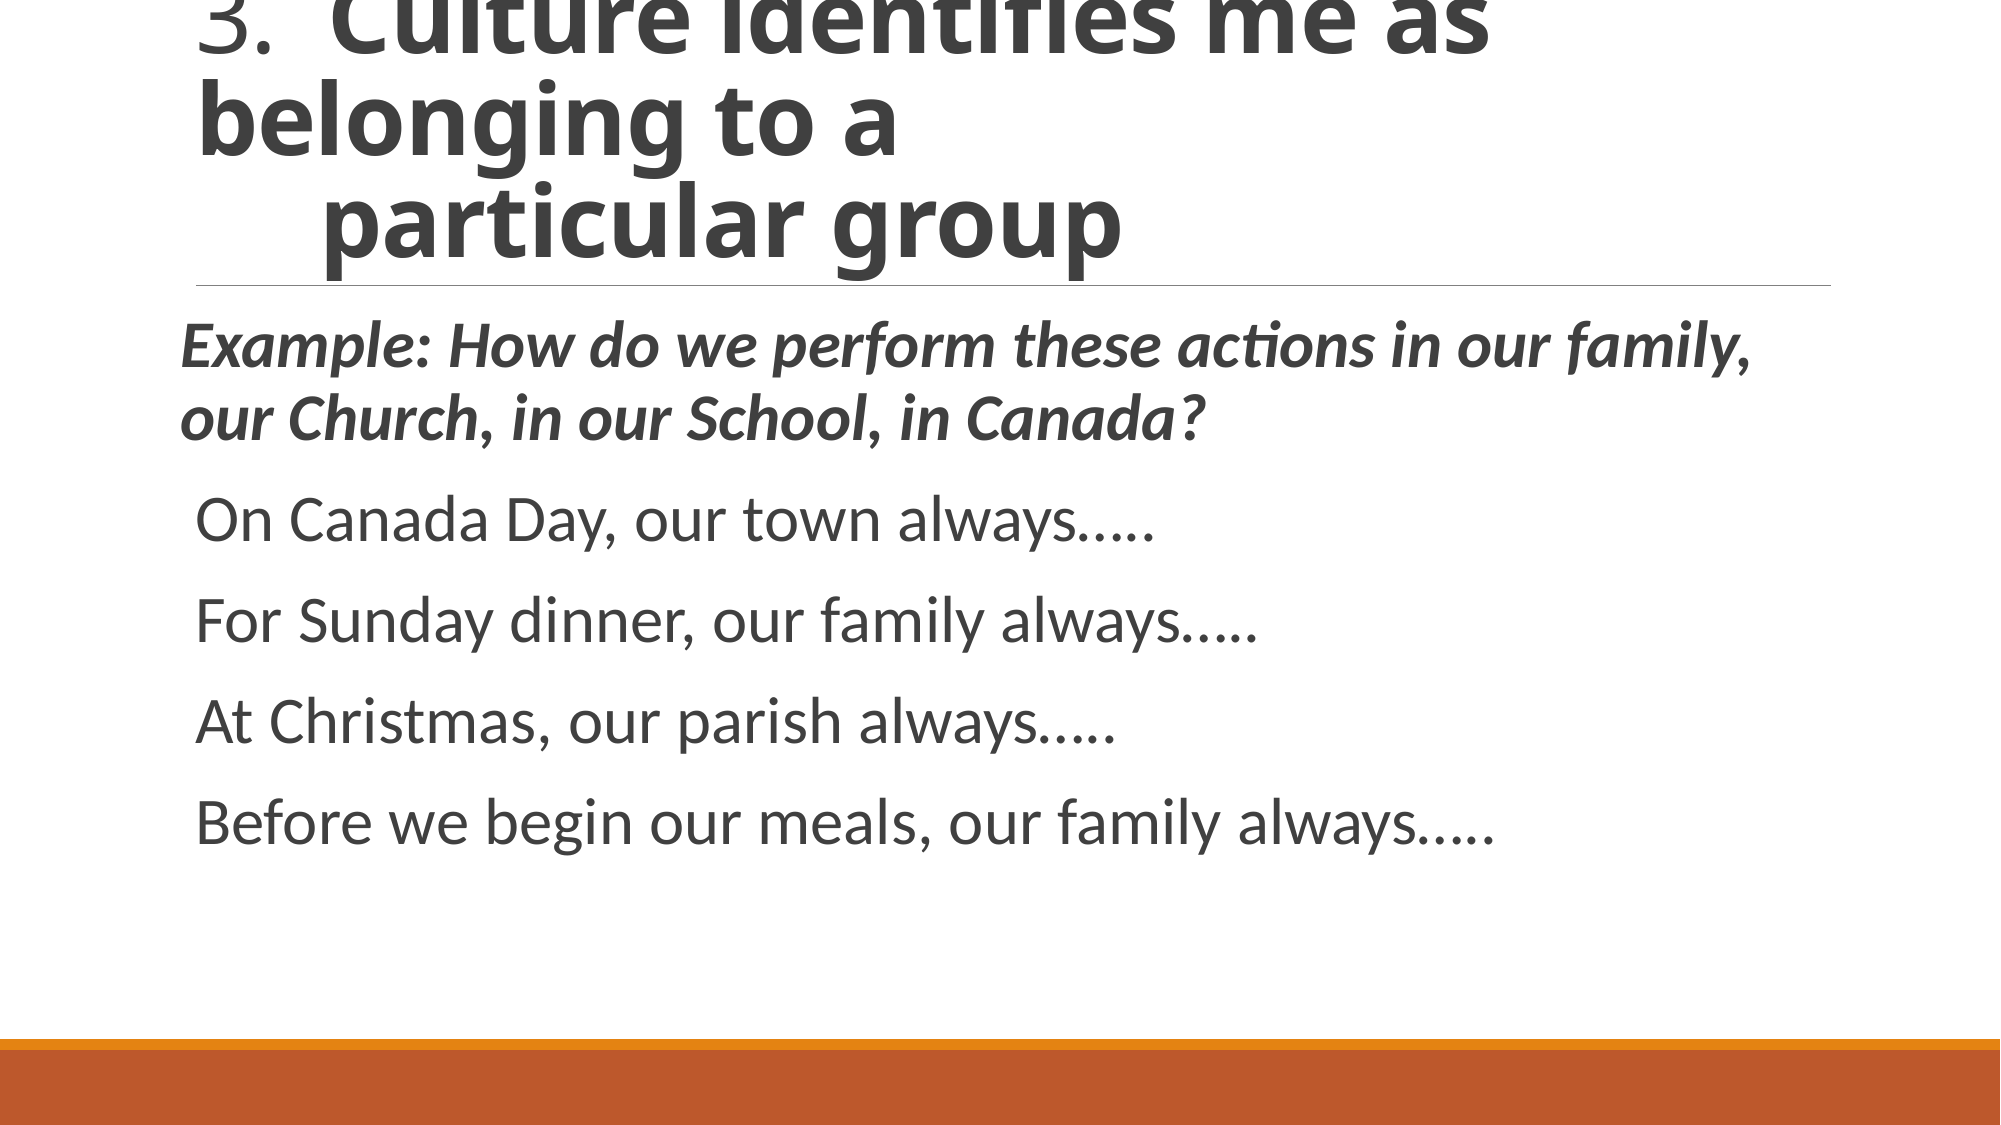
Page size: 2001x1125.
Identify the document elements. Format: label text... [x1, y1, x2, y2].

list Example: How do we perform these actions in our family, our Church, in our School, in Canada? On Canada Day, our town always….. For Sunday dinner, our family always….. At Christmas, our parish always….. Before we begin our meals, our family always….. [180, 302, 1830, 963]
title 3. Culture identifies me as belonging to a particular group [180, 47, 1830, 285]
